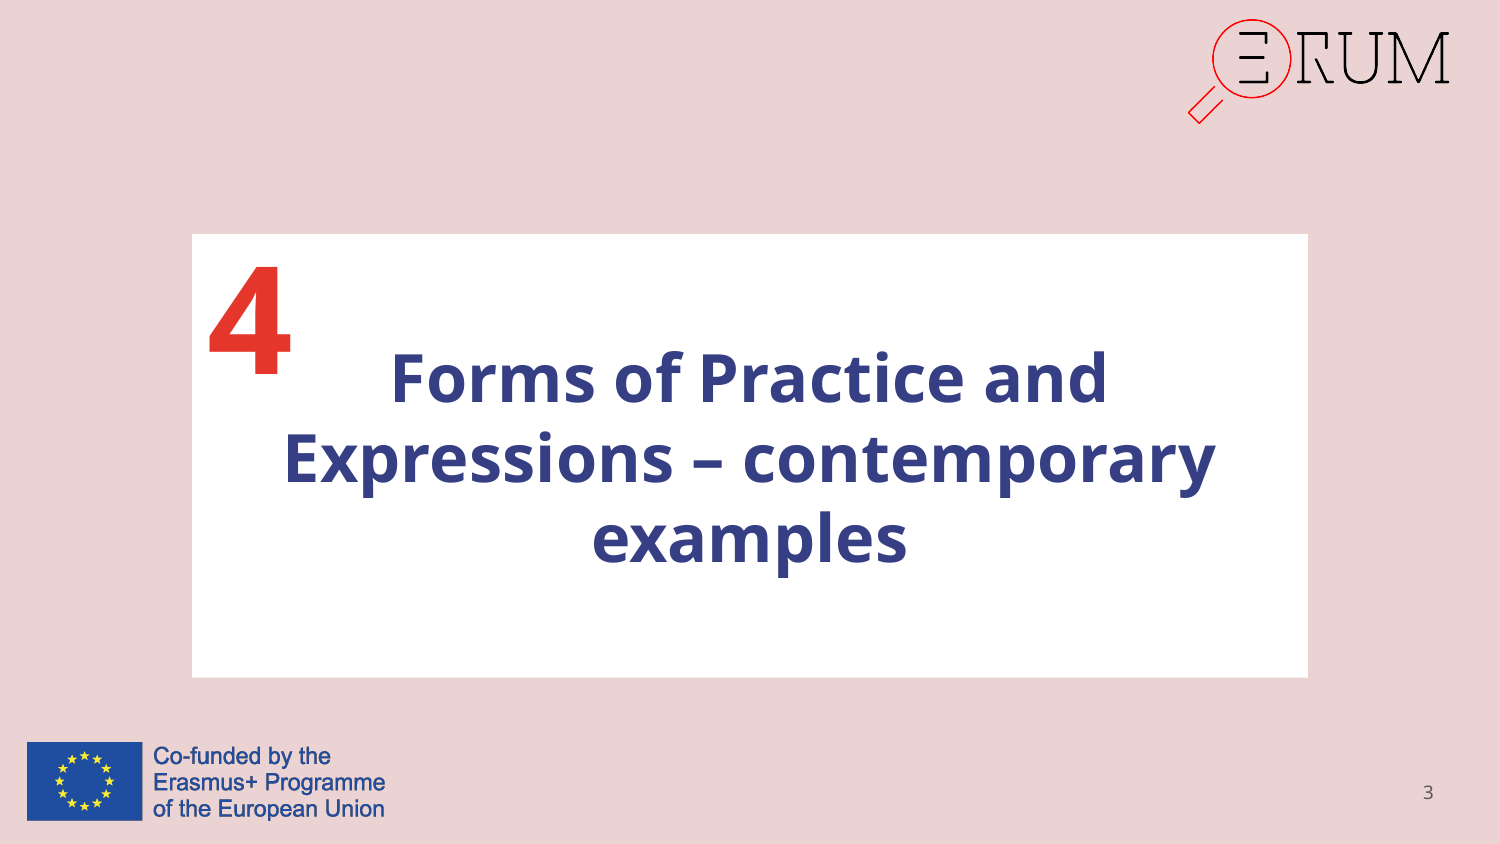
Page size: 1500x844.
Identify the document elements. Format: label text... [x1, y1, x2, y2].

slide_number 3 [1358, 761, 1449, 826]
text_box 4 [192, 209, 411, 420]
title Forms of Practice and Expressions – contemporary examples [192, 234, 1308, 678]
picture [27, 742, 385, 821]
picture [1136, 0, 1500, 137]
